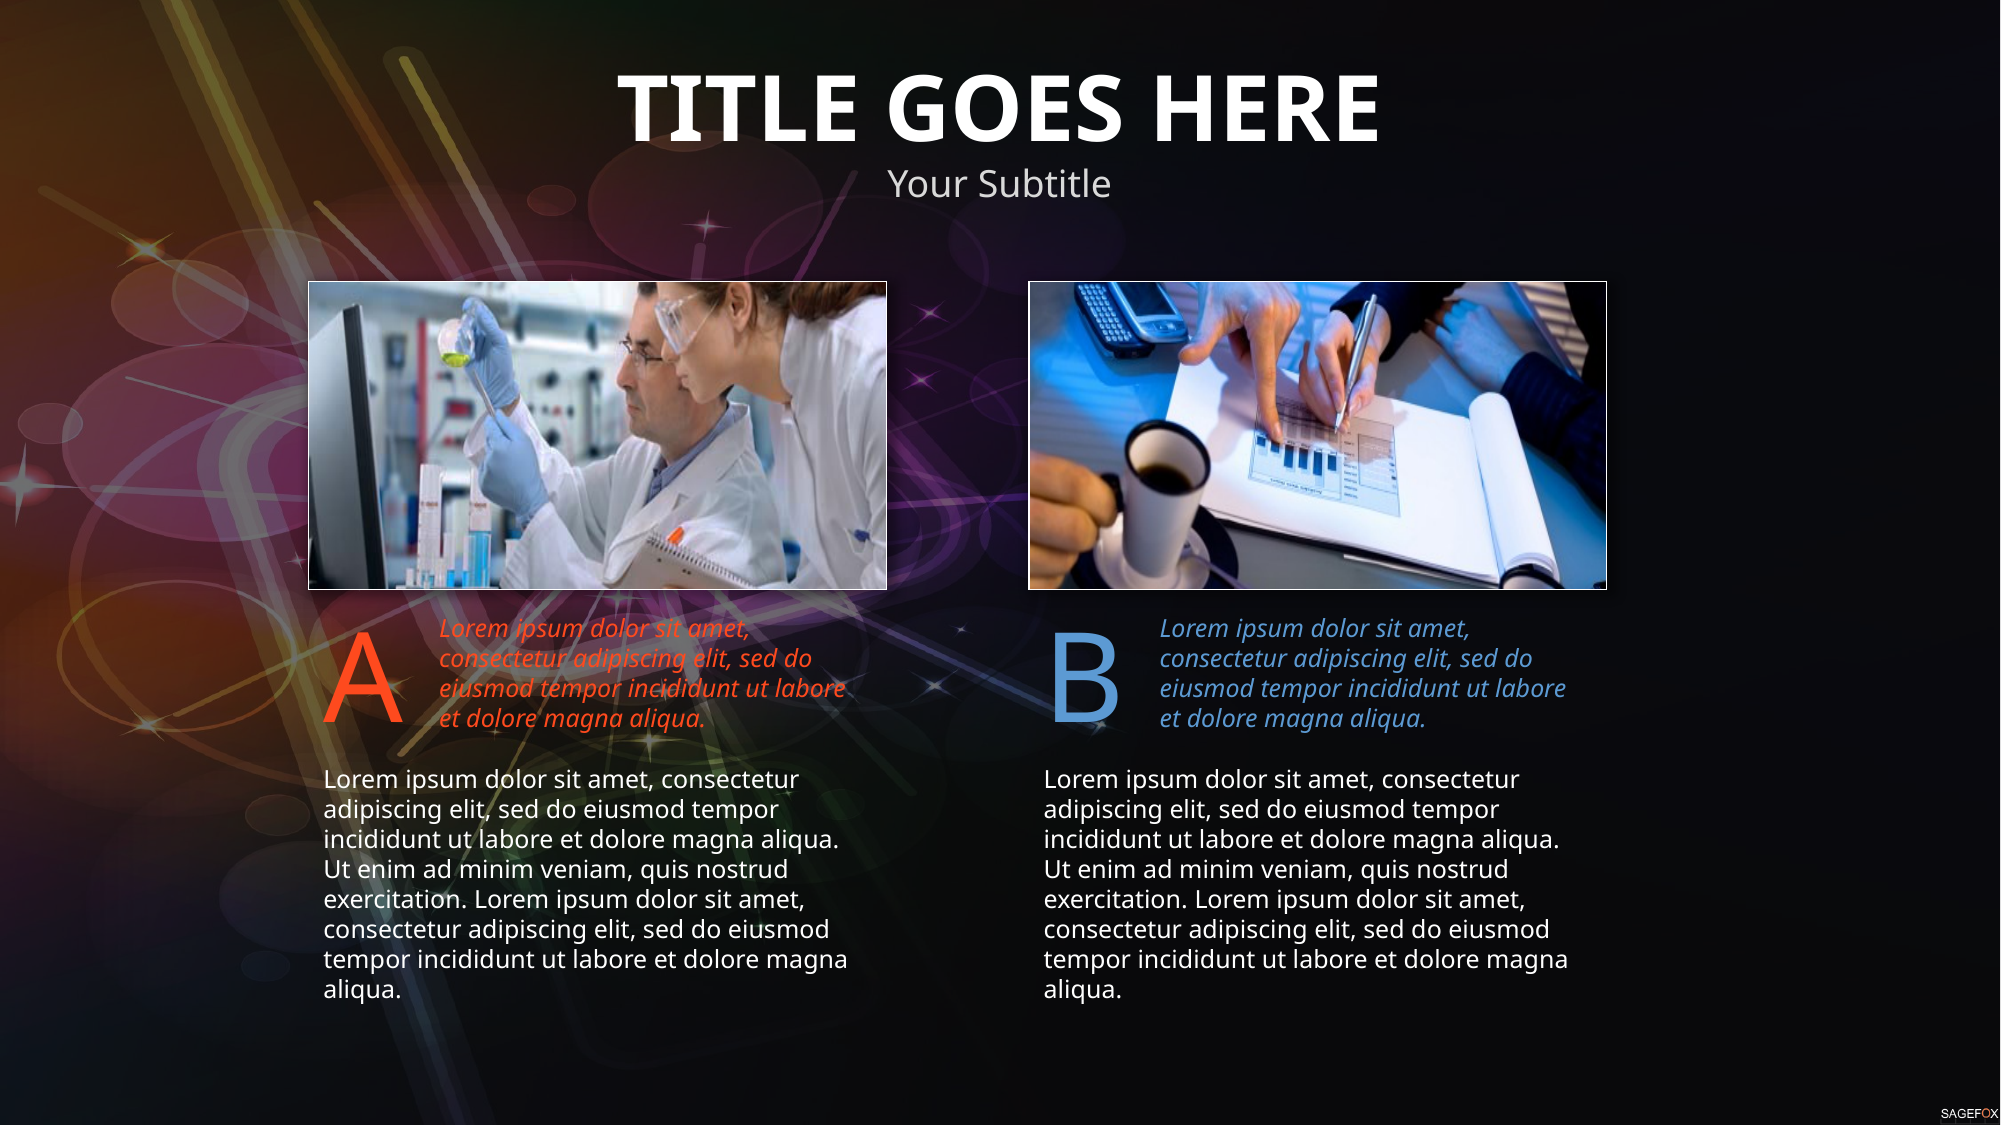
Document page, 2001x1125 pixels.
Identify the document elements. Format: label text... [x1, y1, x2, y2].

text_box Lorem ipsum dolor sit amet, consectetur adipiscing elit, sed do eiusmod tempor incididunt ut labore et dolore magna aliqua. [1144, 604, 1607, 740]
text_box Lorem ipsum dolor sit amet, consectetur adipiscing elit, sed do eiusmod tempor incididunt ut labore et dolore magna aliqua. [424, 604, 887, 740]
picture [0, 0, 2001, 1125]
text_box A [308, 589, 425, 755]
text_box [307, 280, 887, 591]
text_box [1028, 280, 1608, 591]
text_box Lorem ipsum dolor sit amet, consectetur adipiscing elit, sed do eiusmod tempor incididunt ut labore et dolore magna aliqua. Ut enim ad minim veniam, quis nostrud exercitation. Lorem ipsum dolor sit amet, consectetur adipiscing elit, sed do eiusmod tempor incididunt ut labore et dolore magna aliqua. [308, 756, 869, 1011]
text_box Lorem ipsum dolor sit amet, consectetur adipiscing elit, sed do eiusmod tempor incididunt ut labore et dolore magna aliqua. Ut enim ad minim veniam, quis nostrud exercitation. Lorem ipsum dolor sit amet, consectetur adipiscing elit, sed do eiusmod tempor incididunt ut labore et dolore magna aliqua. [1028, 756, 1589, 1011]
text_box TITLE GOES HERE Your Subtitle [548, 42, 1452, 212]
text_box B [1028, 589, 1145, 755]
